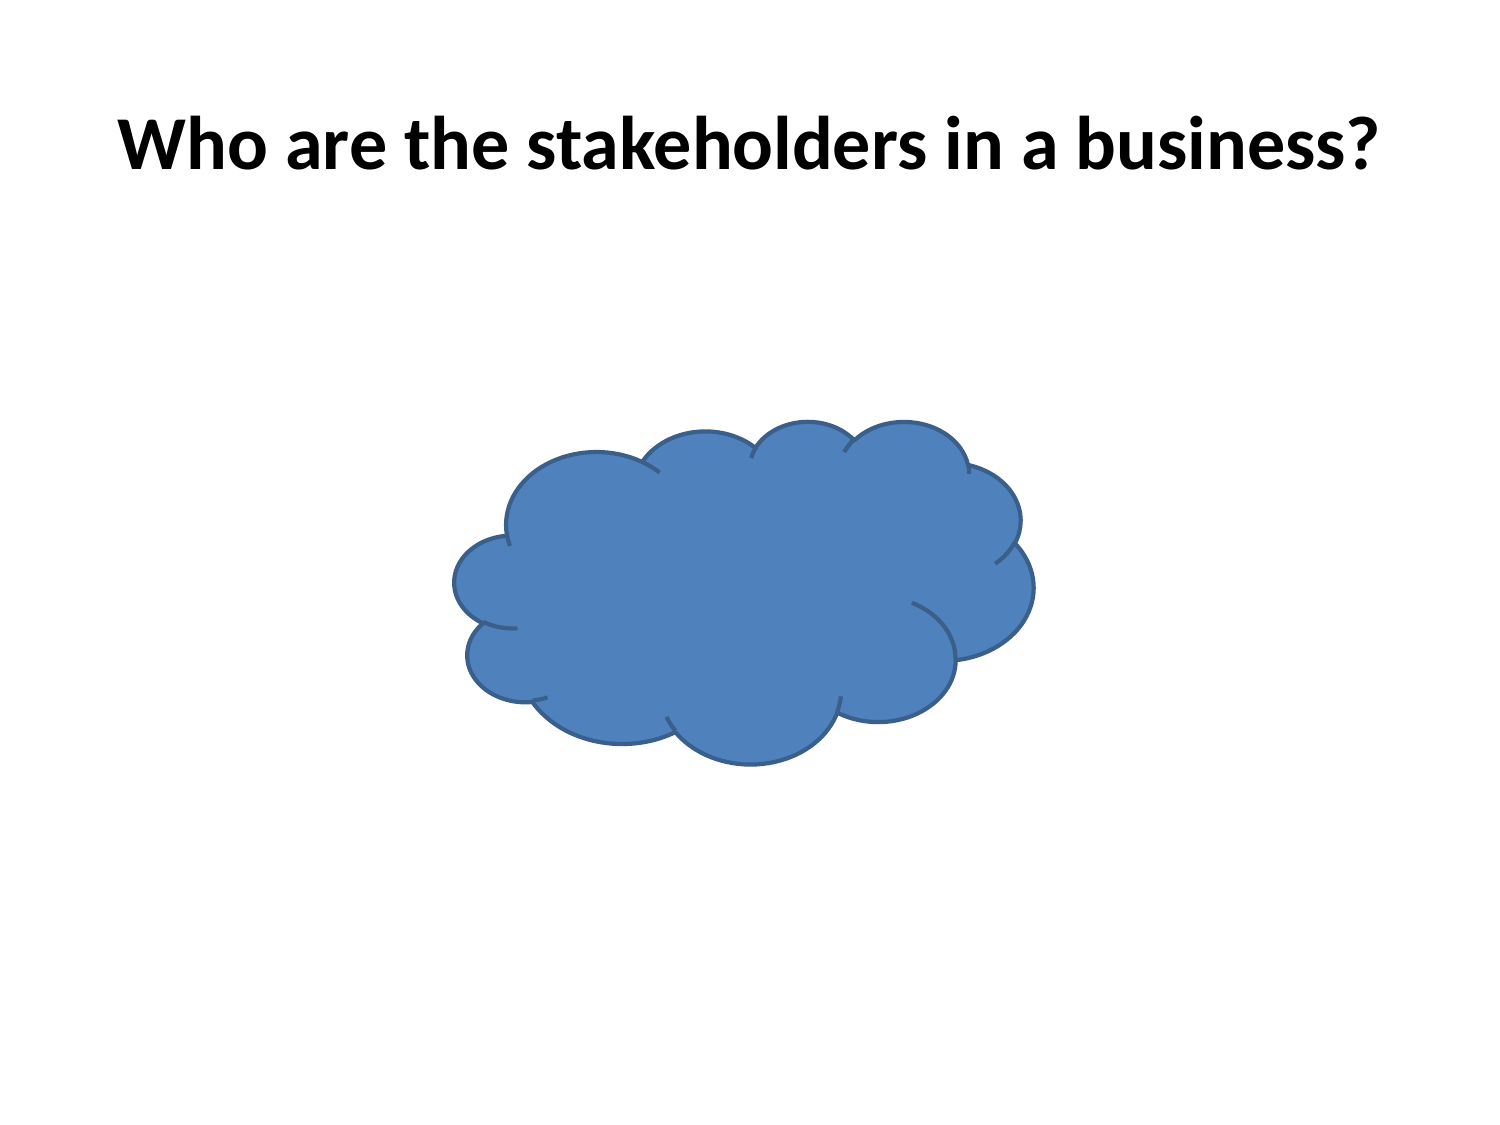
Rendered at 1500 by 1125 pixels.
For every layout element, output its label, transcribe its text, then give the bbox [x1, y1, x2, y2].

text_box [452, 419, 1036, 767]
title Who are the stakeholders in a business? [75, 45, 1425, 233]
